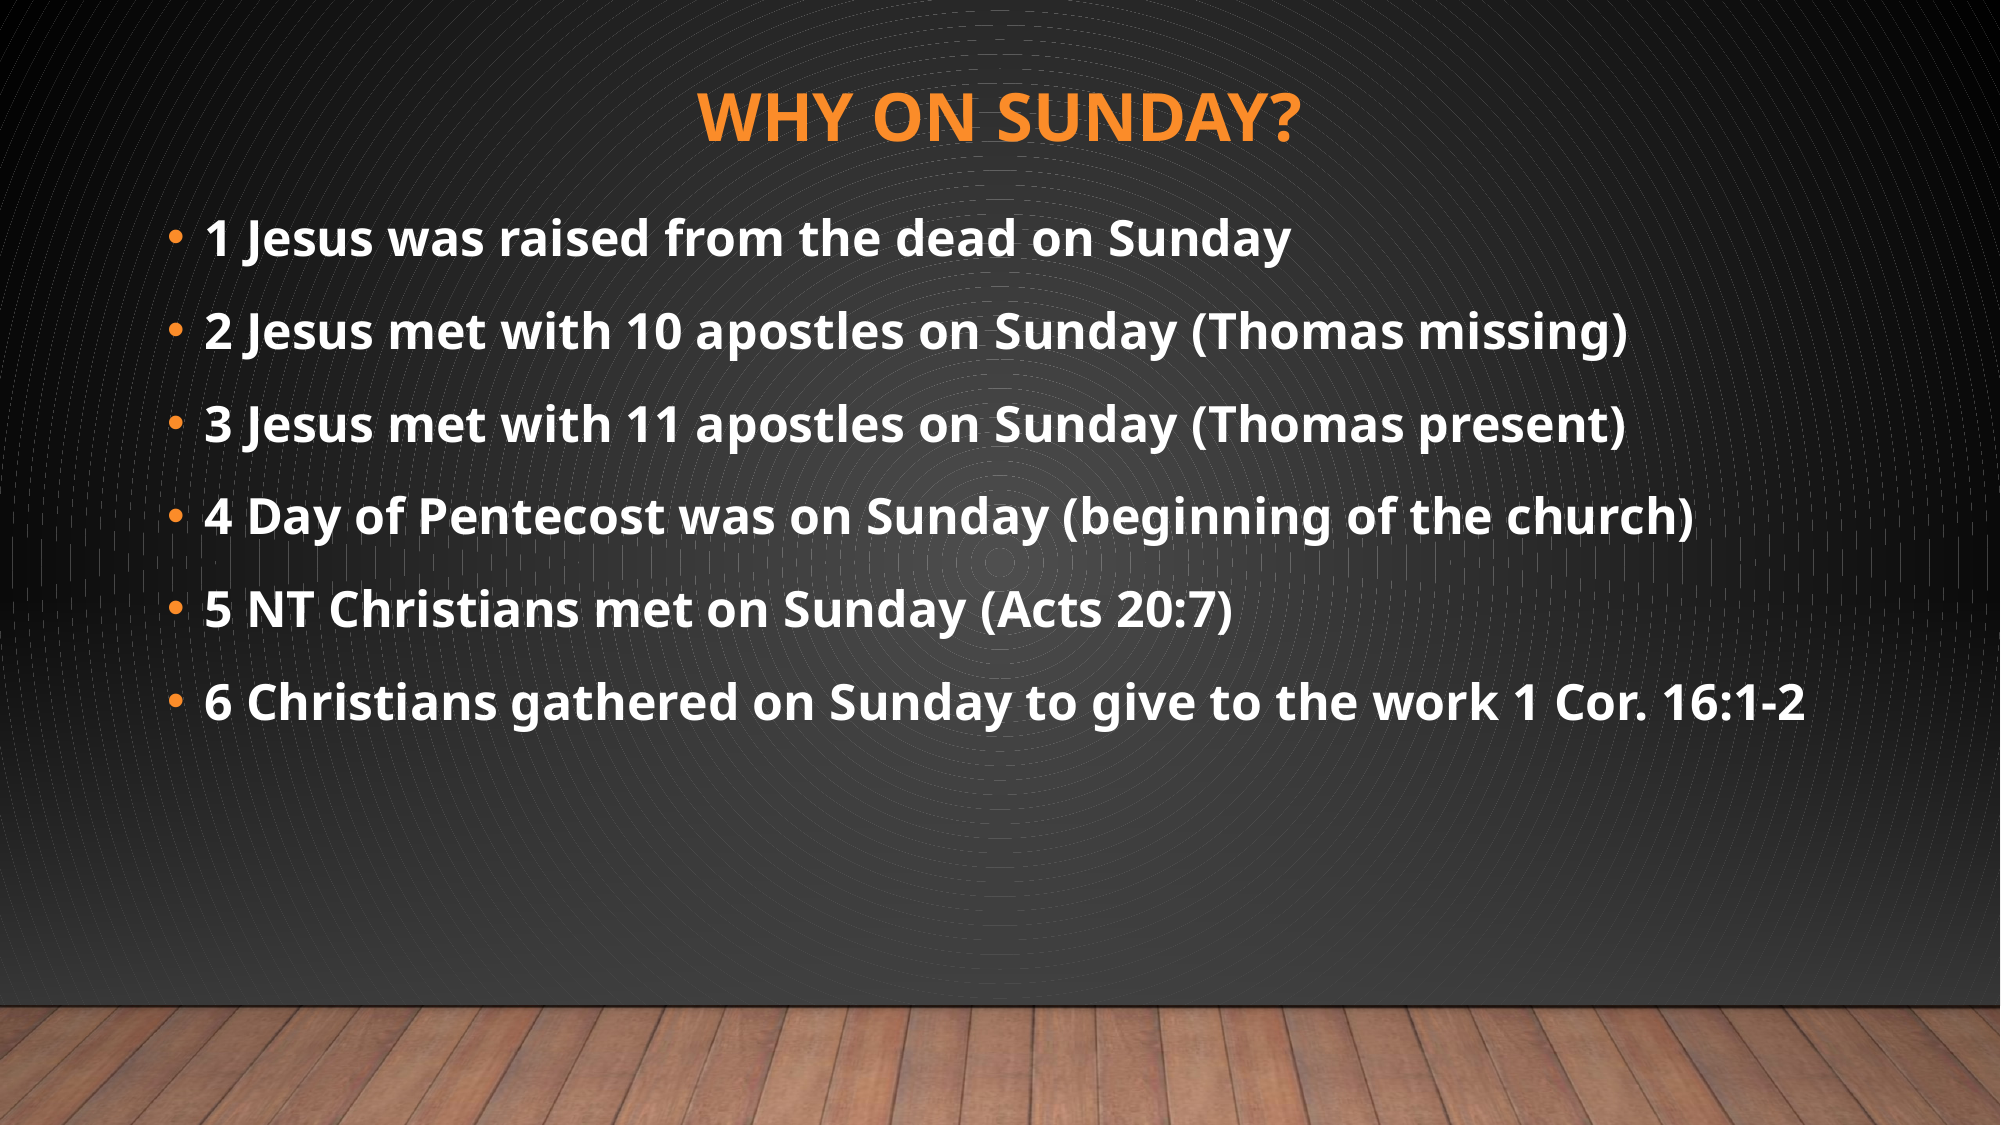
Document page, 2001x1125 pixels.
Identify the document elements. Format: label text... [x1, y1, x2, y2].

picture [0, 1005, 2000, 1125]
list 1 Jesus was raised from the dead on Sunday 2 Jesus met with 10 apostles on Sunday (Thomas missing) 3 Jesus met with 11 apostles on Sunday (Thomas present) 4 Day of Pentecost was on Sunday (beginning of the church) 5 NT Christians met on Sunday (Acts 20:7) 6 Christians gathered on Sunday to give to the work 1 Cor. 16:1-2 [152, 186, 1883, 942]
title Why on Sunday? [238, 52, 1763, 186]
